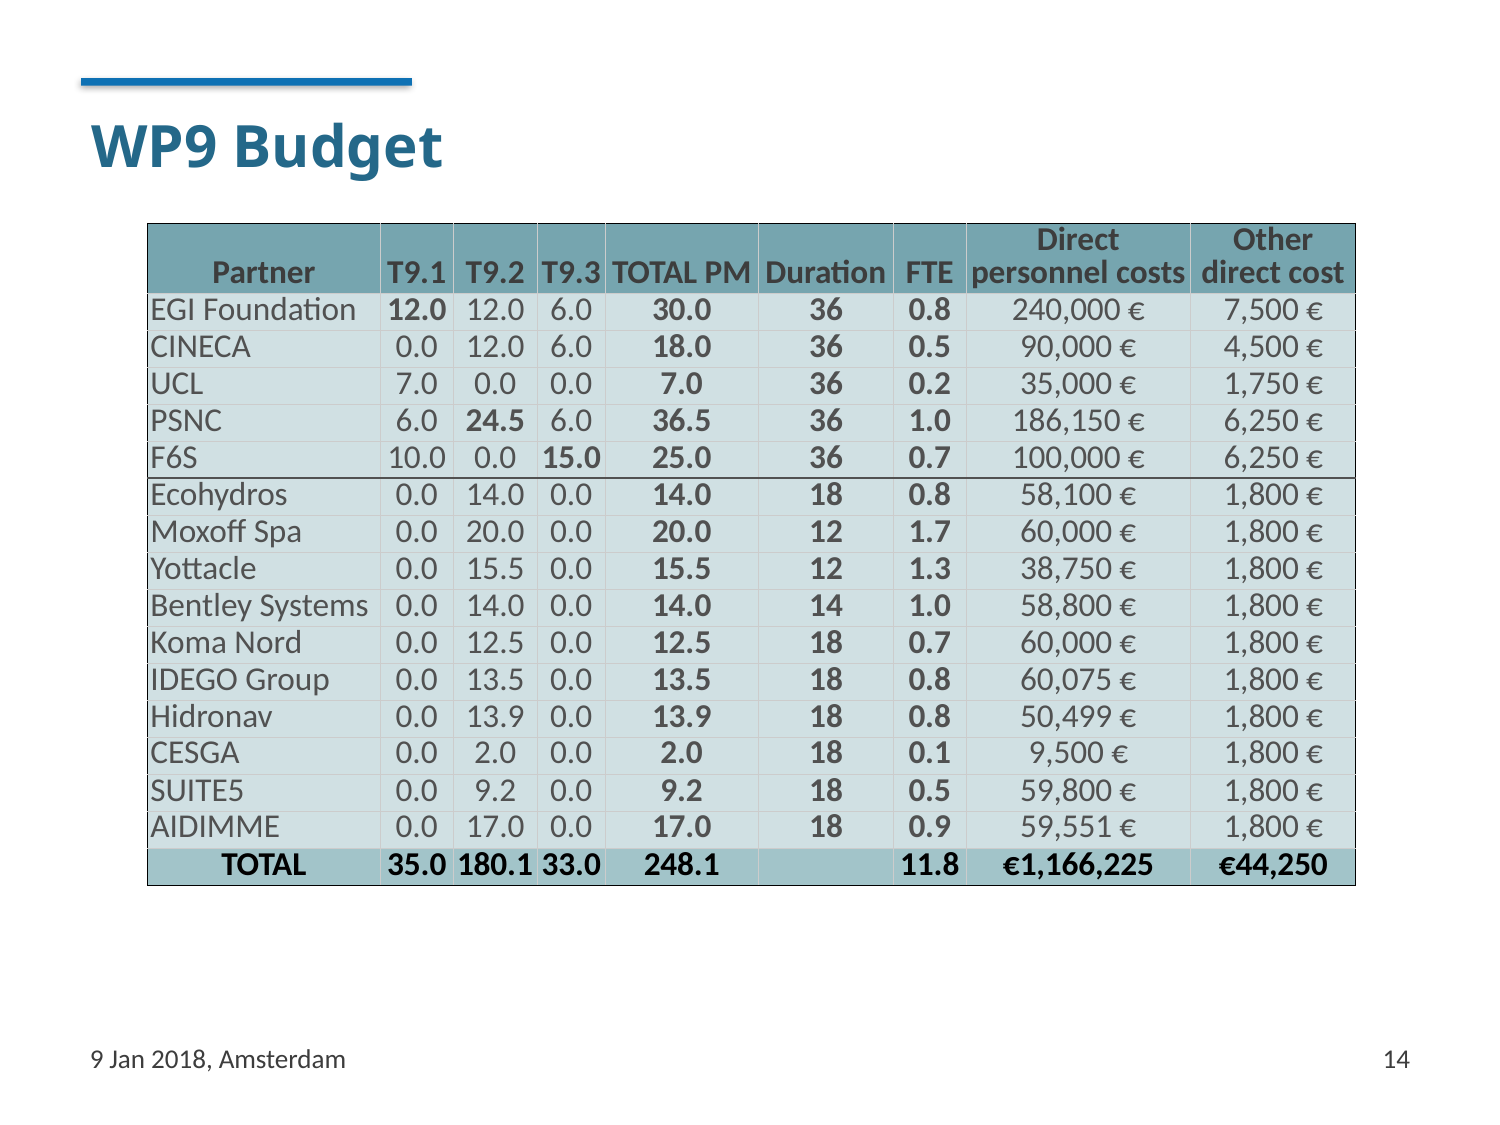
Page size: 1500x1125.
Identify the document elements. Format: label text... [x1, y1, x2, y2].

table_cell 14.0 [454, 590, 537, 626]
table_cell 0.7 [894, 442, 966, 477]
table_cell 60,000 € [967, 627, 1190, 663]
table_cell Hidronav [148, 701, 380, 737]
table_cell UCL [148, 368, 380, 404]
table_cell 17.0 [606, 812, 758, 848]
table_cell 15.0 [538, 442, 605, 477]
table_cell 24.5 [454, 405, 537, 441]
table_cell 30.0 [606, 294, 758, 330]
table_cell €1,166,225 [967, 849, 1190, 885]
table_cell 36 [759, 331, 893, 367]
table_cell 0.0 [538, 664, 605, 700]
table_cell 0.0 [538, 479, 605, 515]
table_cell 18 [759, 775, 893, 811]
table_cell 6.0 [538, 405, 605, 441]
table_cell 15.5 [454, 553, 537, 589]
table_cell 12.0 [454, 294, 537, 330]
table_cell 248.1 [606, 849, 758, 885]
table_cell 1,800 € [1191, 701, 1355, 737]
table_cell 0.0 [454, 442, 537, 477]
table_cell €44,250 [1191, 849, 1355, 885]
table_cell 0.0 [381, 701, 453, 737]
table_cell 0.8 [894, 664, 966, 700]
table_cell 4,500 € [1191, 331, 1355, 367]
table_cell 14.0 [606, 590, 758, 626]
table_header Direct personnel costs [967, 224, 1190, 293]
table_cell 36 [759, 368, 893, 404]
table_cell TOTAL [148, 849, 380, 885]
table_cell 1.0 [894, 405, 966, 441]
table_cell Yottacle [148, 553, 380, 589]
table_header T9.3 [538, 224, 605, 293]
table_cell 18 [759, 479, 893, 515]
table_cell 11.8 [894, 849, 966, 885]
table_cell 0.0 [538, 516, 605, 552]
table_cell 12.5 [454, 627, 537, 663]
table_cell 9.2 [454, 775, 537, 811]
table_cell 240,000 € [967, 294, 1190, 330]
table_cell 14 [759, 590, 893, 626]
table_cell 38,750 € [967, 553, 1190, 589]
table_cell 100,000 € [967, 442, 1190, 477]
table_cell 13.9 [454, 701, 537, 737]
table_cell 0.8 [894, 294, 966, 330]
table_cell PSNC [148, 405, 380, 441]
table_cell 1,800 € [1191, 812, 1355, 848]
table_cell 0.0 [454, 368, 537, 404]
table_cell 0.9 [894, 812, 966, 848]
table_cell 18 [759, 812, 893, 848]
table_cell 58,800 € [967, 590, 1190, 626]
table_cell AIDIMME [148, 812, 380, 848]
table_cell 36 [759, 405, 893, 441]
table_cell 90,000 € [967, 331, 1190, 367]
table_cell [759, 849, 893, 885]
table_cell 1,800 € [1191, 664, 1355, 700]
table_cell 0.5 [894, 331, 966, 367]
table_cell 17.0 [454, 812, 537, 848]
table_cell 59,551 € [967, 812, 1190, 848]
table_cell 13.5 [606, 664, 758, 700]
table_cell 1,800 € [1191, 516, 1355, 552]
table_cell 18 [759, 627, 893, 663]
table_header T9.2 [454, 224, 537, 293]
table_cell 0.0 [538, 812, 605, 848]
table_cell 36 [759, 442, 893, 477]
table_cell 1,800 € [1191, 738, 1355, 774]
table_cell 14.0 [606, 479, 758, 515]
table_cell 18.0 [606, 331, 758, 367]
table_cell 6,250 € [1191, 405, 1355, 441]
table_cell 14.0 [454, 479, 537, 515]
table_header Partner [148, 224, 380, 293]
table_cell 58,100 € [967, 479, 1190, 515]
table_cell 0.0 [538, 701, 605, 737]
table_cell 0.0 [381, 775, 453, 811]
table_cell 6.0 [381, 405, 453, 441]
table_cell 60,075 € [967, 664, 1190, 700]
table_cell 50,499 € [967, 701, 1190, 737]
table_cell 1,750 € [1191, 368, 1355, 404]
table_cell 1,800 € [1191, 479, 1355, 515]
title WP9 Budget [76, 101, 975, 197]
table_cell 1.0 [894, 590, 966, 626]
table_cell 0.0 [381, 627, 453, 663]
table_cell SUITE5 [148, 775, 380, 811]
table_header T9.1 [381, 224, 453, 293]
table_cell CINECA [148, 331, 380, 367]
table_cell Koma Nord [148, 627, 380, 663]
table_cell 1,800 € [1191, 590, 1355, 626]
table_cell 9,500 € [967, 738, 1190, 774]
table_header TOTAL PM [606, 224, 758, 293]
table_cell 0.0 [381, 812, 453, 848]
table_cell 10.0 [381, 442, 453, 477]
table_cell 36.5 [606, 405, 758, 441]
table_cell 20.0 [454, 516, 537, 552]
table_cell 12.0 [454, 331, 537, 367]
table_cell 13.5 [454, 664, 537, 700]
table_cell 12 [759, 553, 893, 589]
table_header Duration [759, 224, 893, 293]
table_cell 1,800 € [1191, 553, 1355, 589]
table_cell 12.0 [381, 294, 453, 330]
table_cell 6,250 € [1191, 442, 1355, 477]
table_cell IDEGO Group [148, 664, 380, 700]
table_cell 0.0 [381, 331, 453, 367]
table_cell 0.0 [538, 590, 605, 626]
table_cell 36 [759, 294, 893, 330]
table_cell 6.0 [538, 331, 605, 367]
table_cell Bentley Systems [148, 590, 380, 626]
table_cell 35.0 [381, 849, 453, 885]
table_cell 1.3 [894, 553, 966, 589]
table_cell 2.0 [606, 738, 758, 774]
table_cell 0.0 [538, 553, 605, 589]
table_cell Ecohydros [148, 479, 380, 515]
table_cell 25.0 [606, 442, 758, 477]
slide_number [75, 1034, 425, 1094]
table_cell 0.1 [894, 738, 966, 774]
table_cell 12 [759, 516, 893, 552]
table_cell 60,000 € [967, 516, 1190, 552]
table_cell 0.0 [538, 775, 605, 811]
table_cell F6S [148, 442, 380, 477]
table_cell 0.0 [381, 553, 453, 589]
table_cell 0.2 [894, 368, 966, 404]
table_cell 0.0 [538, 368, 605, 404]
table_cell 35,000 € [967, 368, 1190, 404]
table_cell 0.8 [894, 701, 966, 737]
table_cell 1.7 [894, 516, 966, 552]
table_header Other direct cost [1191, 224, 1355, 293]
table_cell 18 [759, 701, 893, 737]
table_cell 1,800 € [1191, 775, 1355, 811]
table_cell 0.8 [894, 479, 966, 515]
table_header FTE [894, 224, 966, 293]
table_cell 59,800 € [967, 775, 1190, 811]
table_cell 0.7 [894, 627, 966, 663]
table_cell Moxoff Spa [148, 516, 380, 552]
table_cell 6.0 [538, 294, 605, 330]
table_cell 0.0 [538, 738, 605, 774]
table_cell 12.5 [606, 627, 758, 663]
table_cell 7,500 € [1191, 294, 1355, 330]
table_cell 0.0 [381, 590, 453, 626]
table_cell 13.9 [606, 701, 758, 737]
table_cell 18 [759, 738, 893, 774]
table_cell 15.5 [606, 553, 758, 589]
table_cell 9.2 [606, 775, 758, 811]
table_cell 7.0 [381, 368, 453, 404]
table_cell CESGA [148, 738, 380, 774]
table_cell 18 [759, 664, 893, 700]
table_cell EGI Foundation [148, 294, 380, 330]
table_cell 20.0 [606, 516, 758, 552]
table_cell 180.1 [454, 849, 537, 885]
table_cell 2.0 [454, 738, 537, 774]
table_cell 0.0 [381, 664, 453, 700]
table_cell 0.0 [381, 738, 453, 774]
table_cell 0.0 [538, 627, 605, 663]
table_cell 0.5 [894, 775, 966, 811]
table_cell 1,800 € [1191, 627, 1355, 663]
table_cell 33.0 [538, 849, 605, 885]
table_cell 186,150 € [967, 405, 1190, 441]
slide_number 14 [1074, 1034, 1425, 1094]
table_cell 0.0 [381, 516, 453, 552]
table_cell 7.0 [606, 368, 758, 404]
table_cell 0.0 [381, 479, 453, 515]
